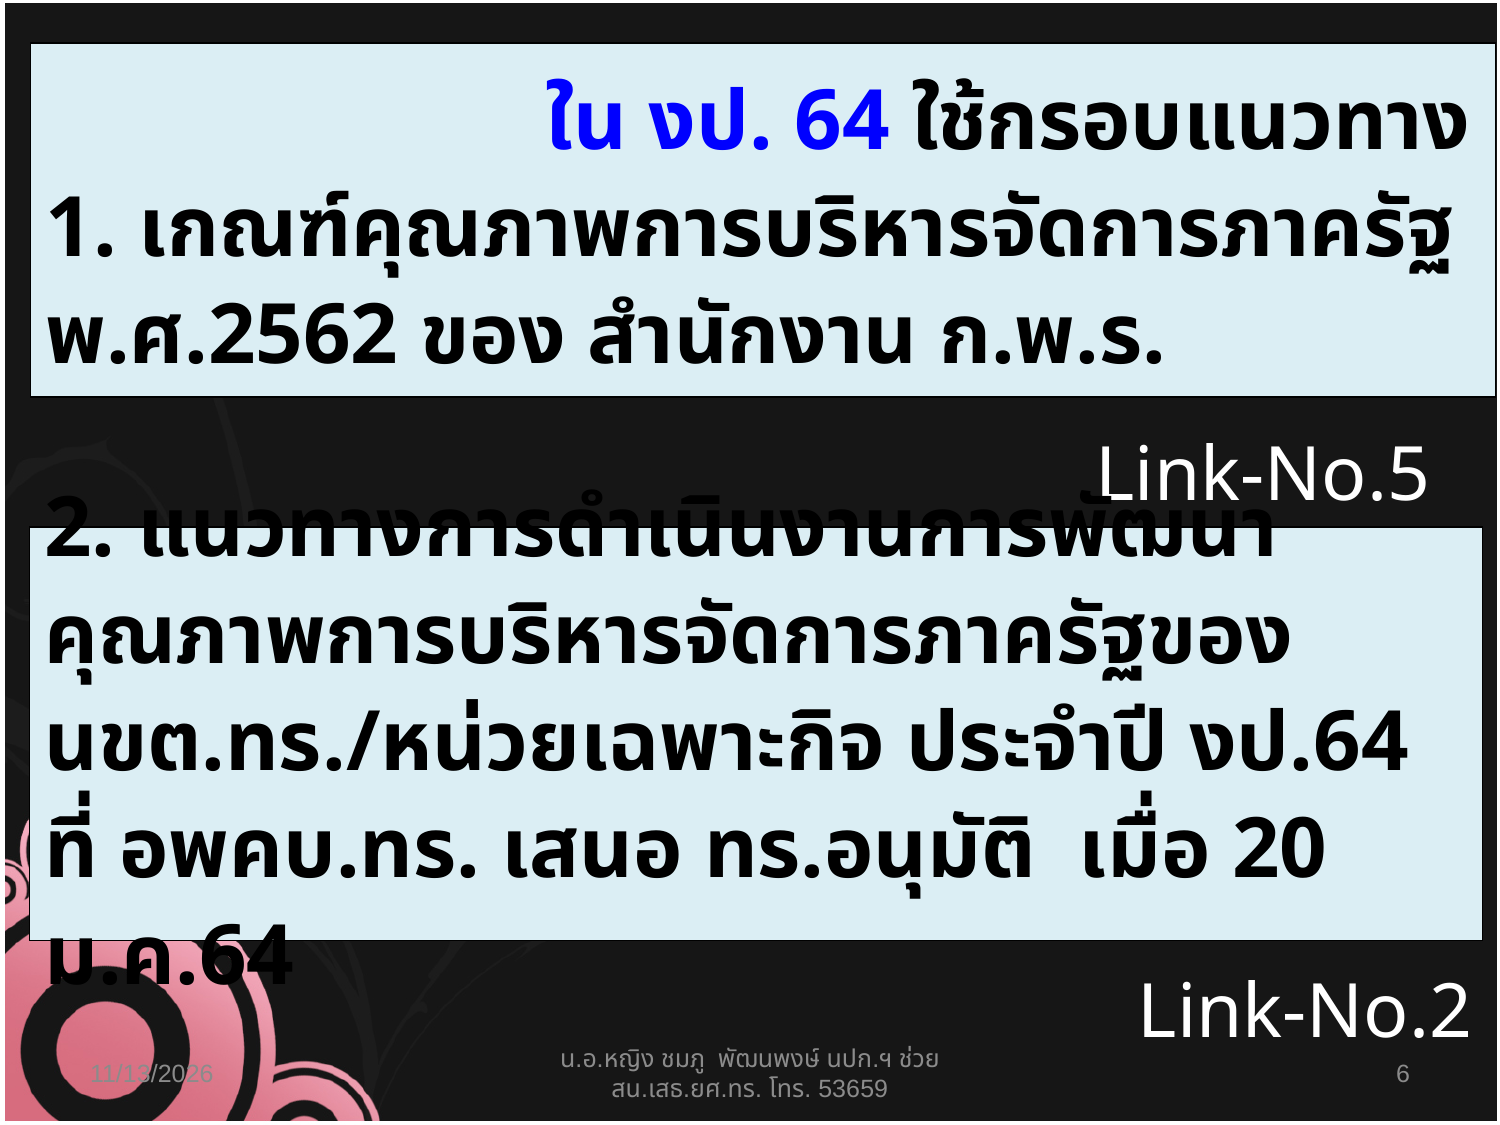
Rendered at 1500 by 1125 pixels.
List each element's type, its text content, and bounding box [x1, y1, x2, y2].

text_box 2. แนวทางการดำเนินงานการพัฒนาคุณภาพการบริหารจัดการภาครัฐของ นขต.ทร./หน่วยเฉพาะกิจ ประจำปี งป.64 ที่ อพคบ.ทร. เสนอ ทร.อนุมัติ เมื่อ 20 ม.ค.64 [29, 527, 1483, 941]
title ใน งป. 64 ใช้กรอบแนวทาง 1. เกณฑ์คุณภาพการบริหารจัดการภาครัฐ พ.ศ.2562 ของ สำนักงาน ก.พ.ร. [30, 42, 1496, 398]
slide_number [75, 1042, 425, 1103]
footer น.อ.หญิง ชมภู พัฒนพงษ์ นปก.ฯ ช่วย สน.เสธ.ยศ.ทร. โทร. 53659 [512, 1042, 988, 1103]
text_box Link-No.5 [1079, 417, 1447, 523]
slide_number 6 [1074, 1042, 1425, 1103]
text_box Link-No.2 [1122, 955, 1489, 1061]
picture [0, 0, 1500, 1125]
